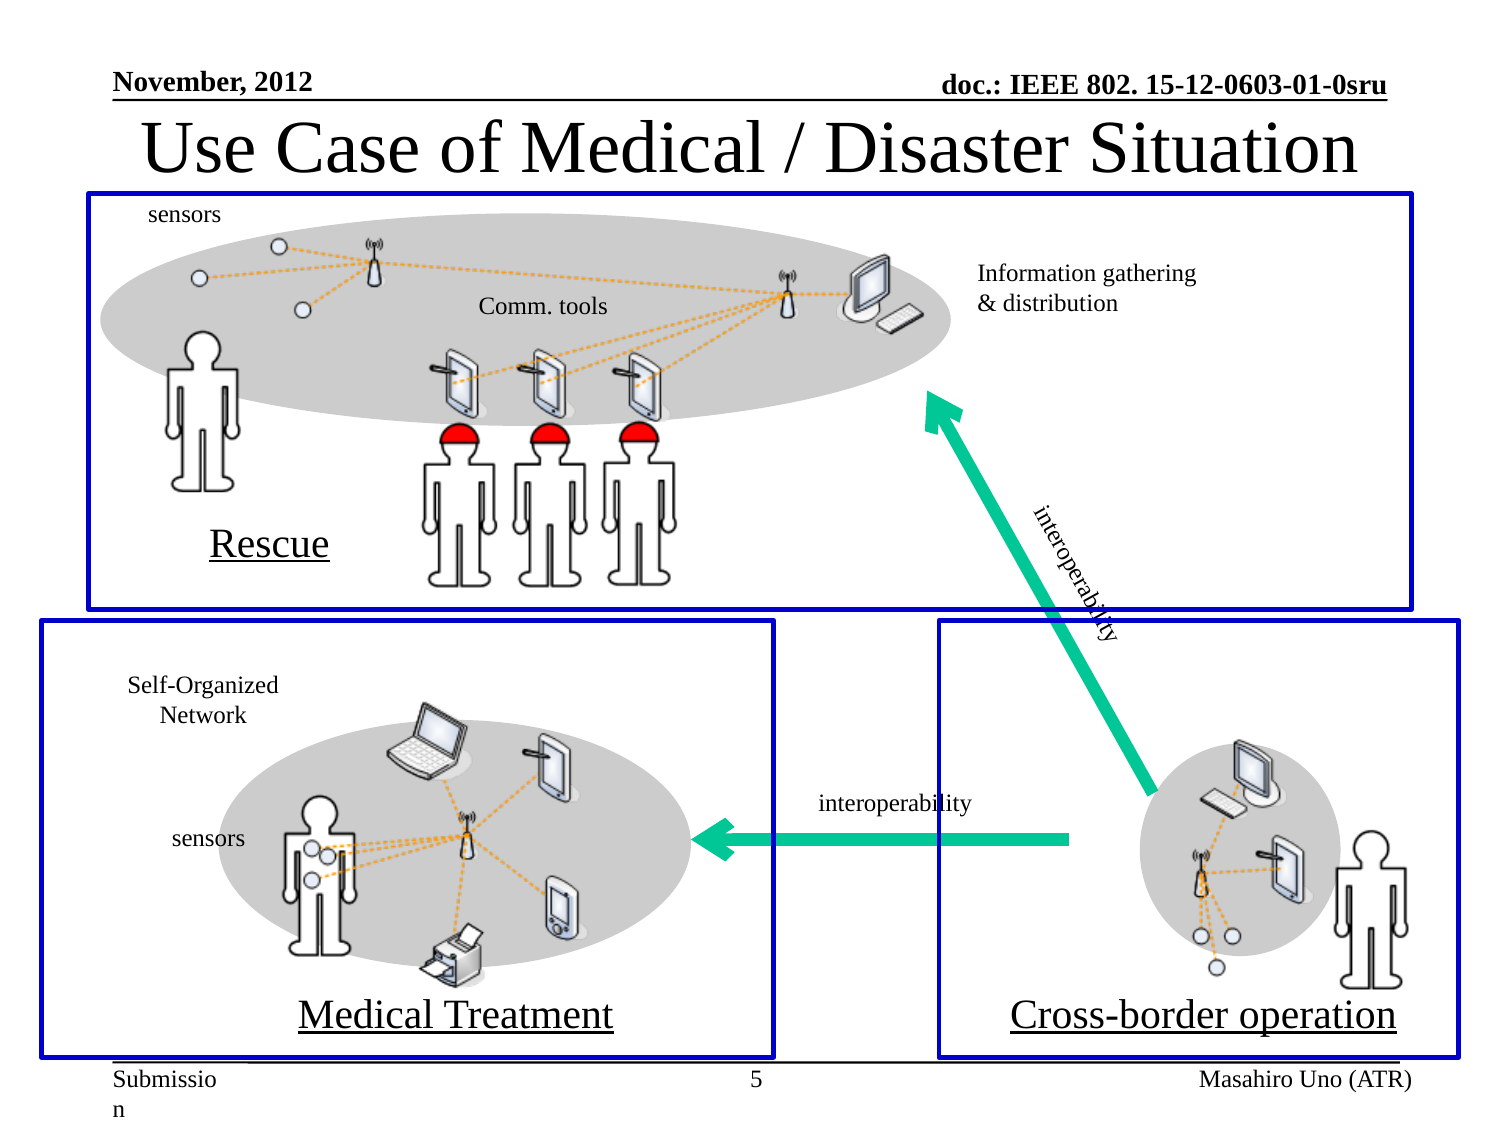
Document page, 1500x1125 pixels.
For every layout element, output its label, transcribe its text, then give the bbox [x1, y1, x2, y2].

text_box [938, 620, 1459, 1058]
picture [162, 236, 1412, 994]
text_box [88, 193, 1412, 610]
text_box [41, 620, 774, 1058]
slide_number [112, 62, 375, 98]
footer Masahiro Uno (ATR) [900, 1062, 1413, 1093]
slide_number 5 [712, 1062, 800, 1093]
title Use Case of Medical / Disaster Situation [112, 90, 1388, 193]
